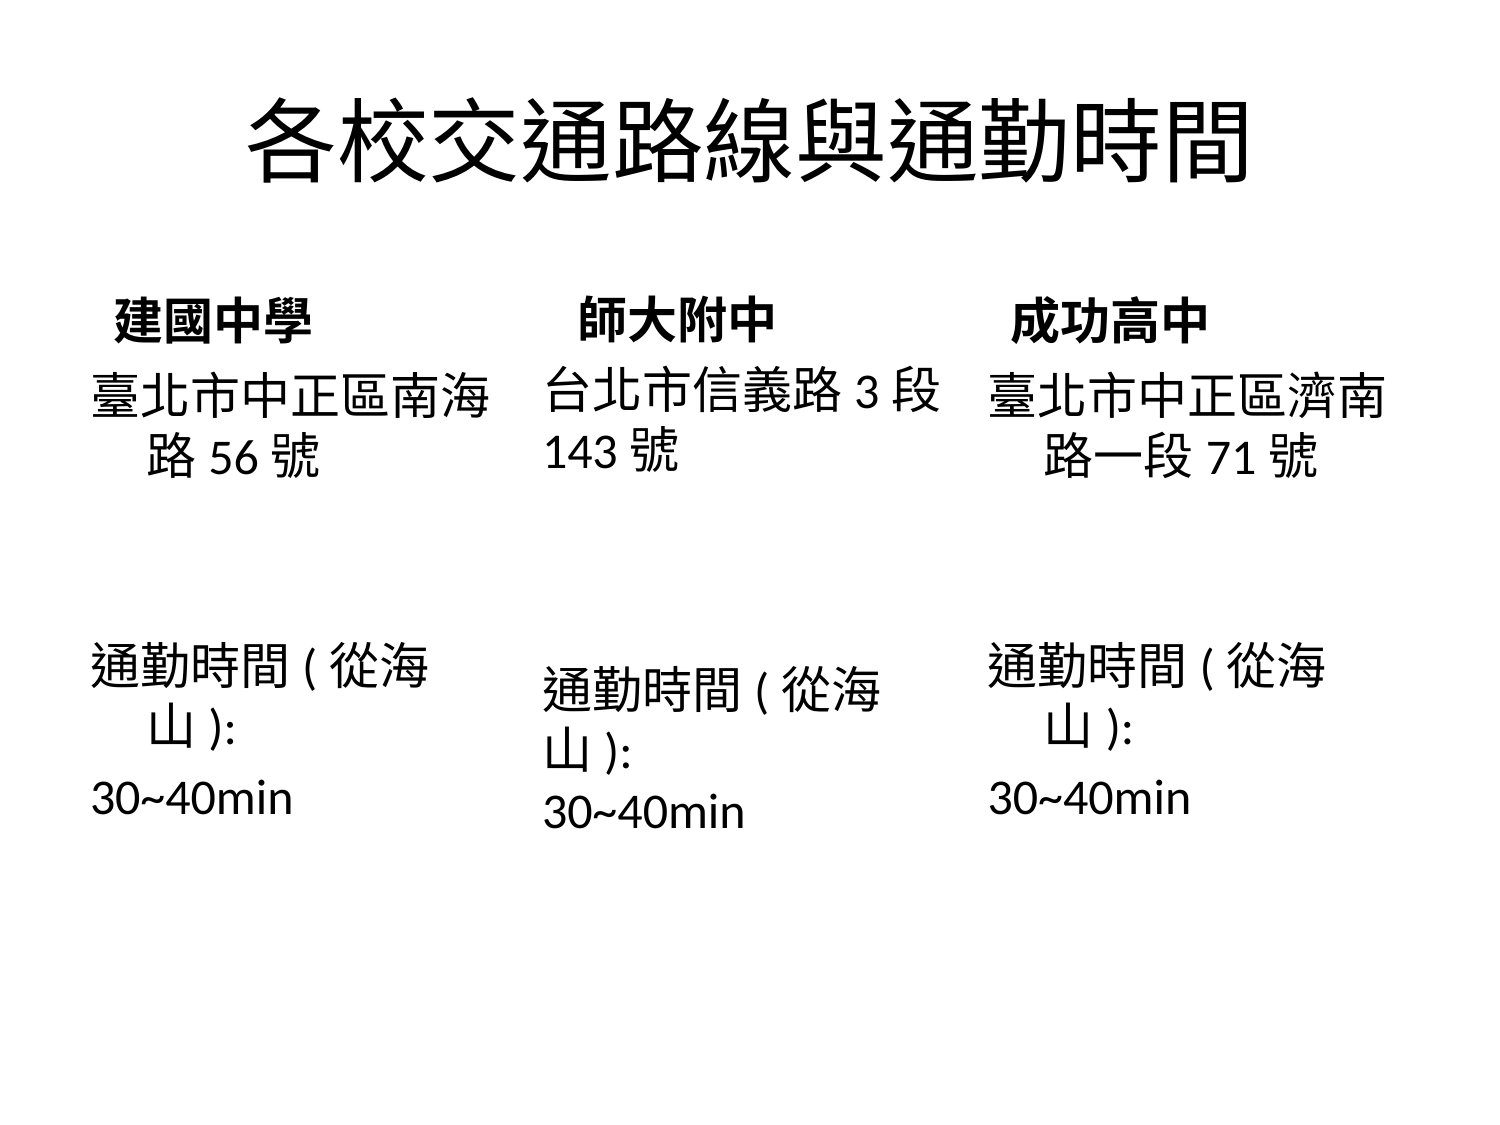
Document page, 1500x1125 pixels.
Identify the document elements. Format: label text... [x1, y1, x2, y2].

list 成功高中 [972, 251, 1425, 356]
text_box 師大附中 [538, 281, 973, 351]
text_box 台北市信義路3段143號 通勤時間(從海山): 30~40min [527, 351, 973, 1027]
list 臺北市中正區濟南路一段71號 通勤時間(從海山): 30~40min [973, 356, 1425, 1005]
list 臺北市中正區南海路56號 通勤時間(從海山): 30~40min [75, 356, 527, 1005]
list 建國中學 [75, 251, 528, 356]
title 各校交通路線與通勤時間 [75, 45, 1425, 233]
